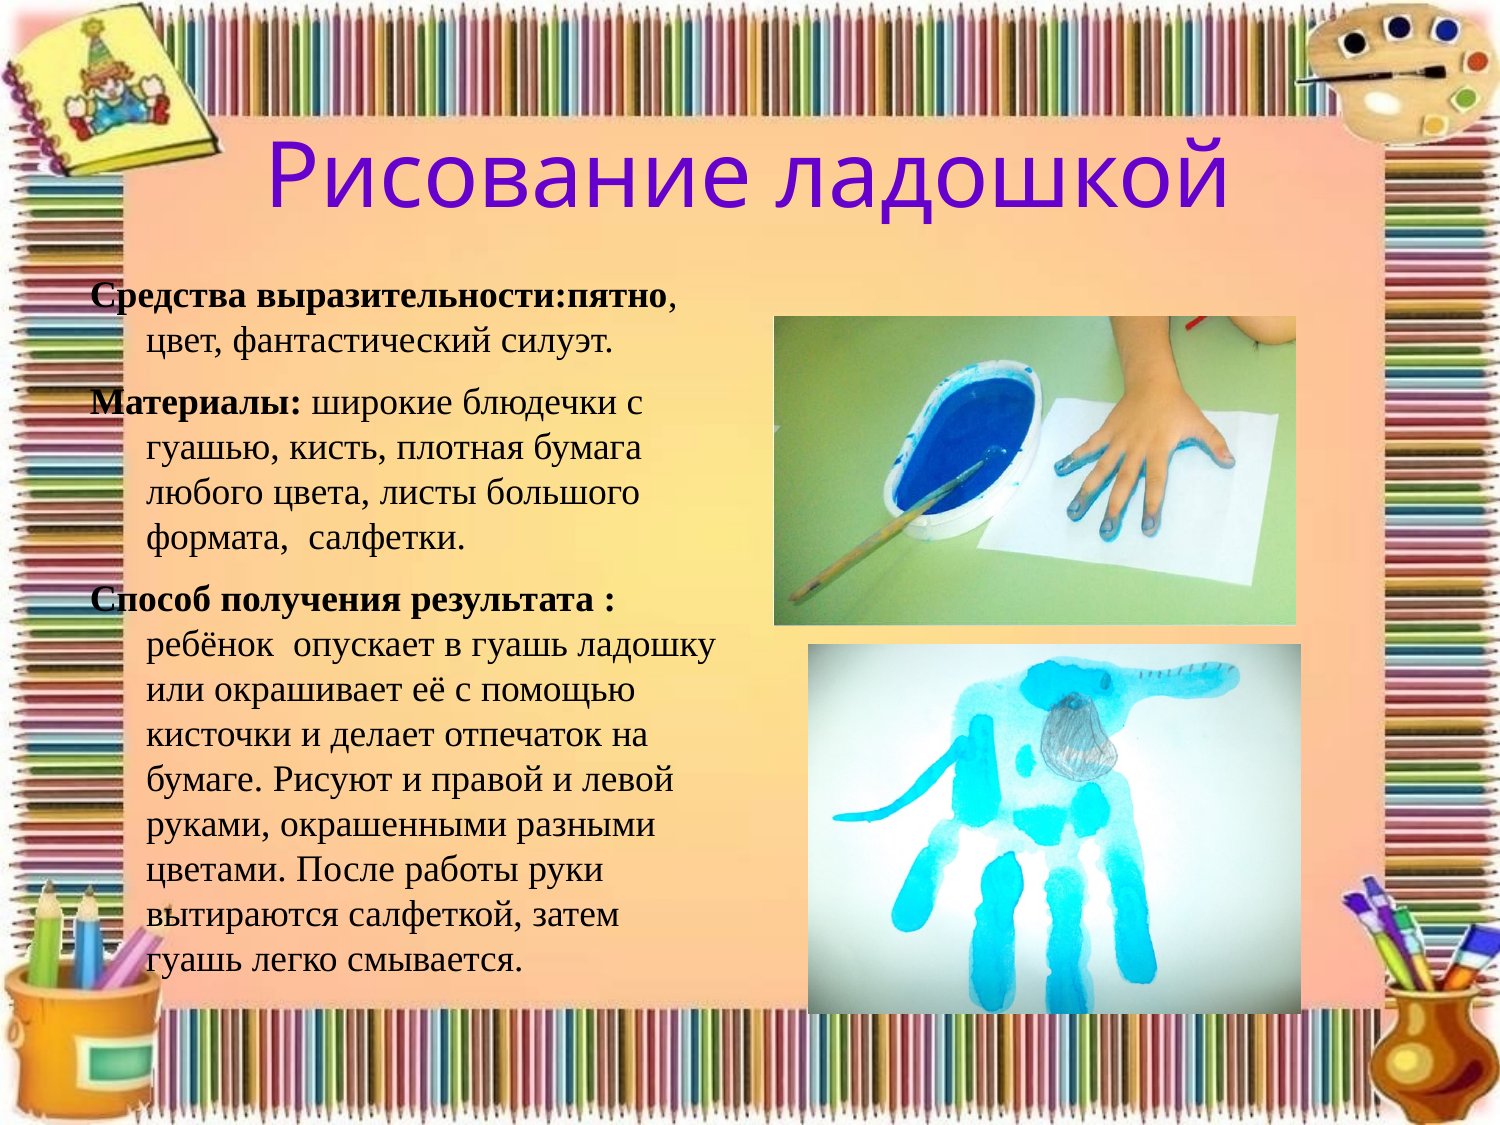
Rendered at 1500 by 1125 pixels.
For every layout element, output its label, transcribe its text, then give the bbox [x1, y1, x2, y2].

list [773, 316, 1296, 627]
picture [0, 0, 1500, 1125]
title Рисование ладошкой [135, 72, 1363, 270]
list Средства выразительности:пятно, цвет, фантастический силуэт. Материалы: широкие блюдечки с гуашью, кисть, плотная бумага любого цвета, листы большого формата, салфетки. Способ получения результата : ребёнок опускает в гуашь ладошку или окрашивает её с помощью кисточки и делает отпечаток на бумаге. Рисуют и правой и левой руками, окрашенными разными цветами. После работы руки вытираются салфеткой, затем гуашь легко смывается. [74, 262, 738, 1006]
